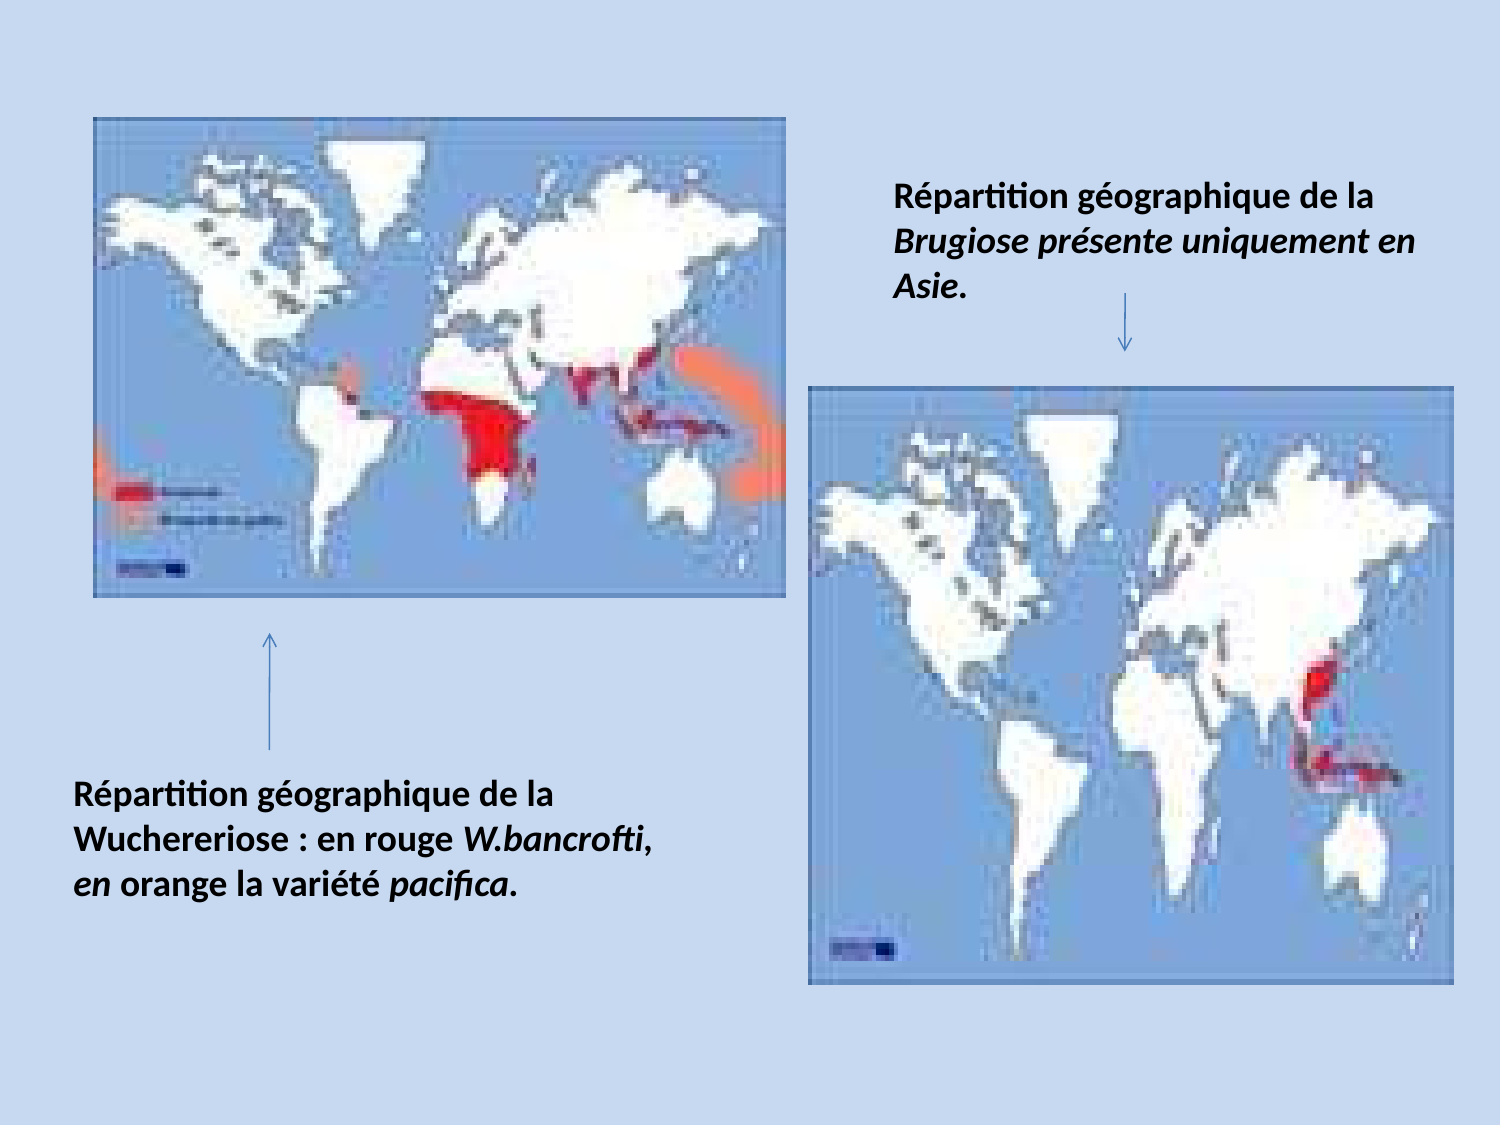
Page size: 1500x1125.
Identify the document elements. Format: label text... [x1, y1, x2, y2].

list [93, 116, 786, 598]
picture [808, 386, 1454, 985]
text_box Répartition géographique de la Brugiose présente uniquement en Asie. [878, 163, 1454, 314]
text_box Répartition géographique de la Wuchereriose : en rouge W.bancrofti, en orange la variété pacifica. [58, 761, 703, 912]
